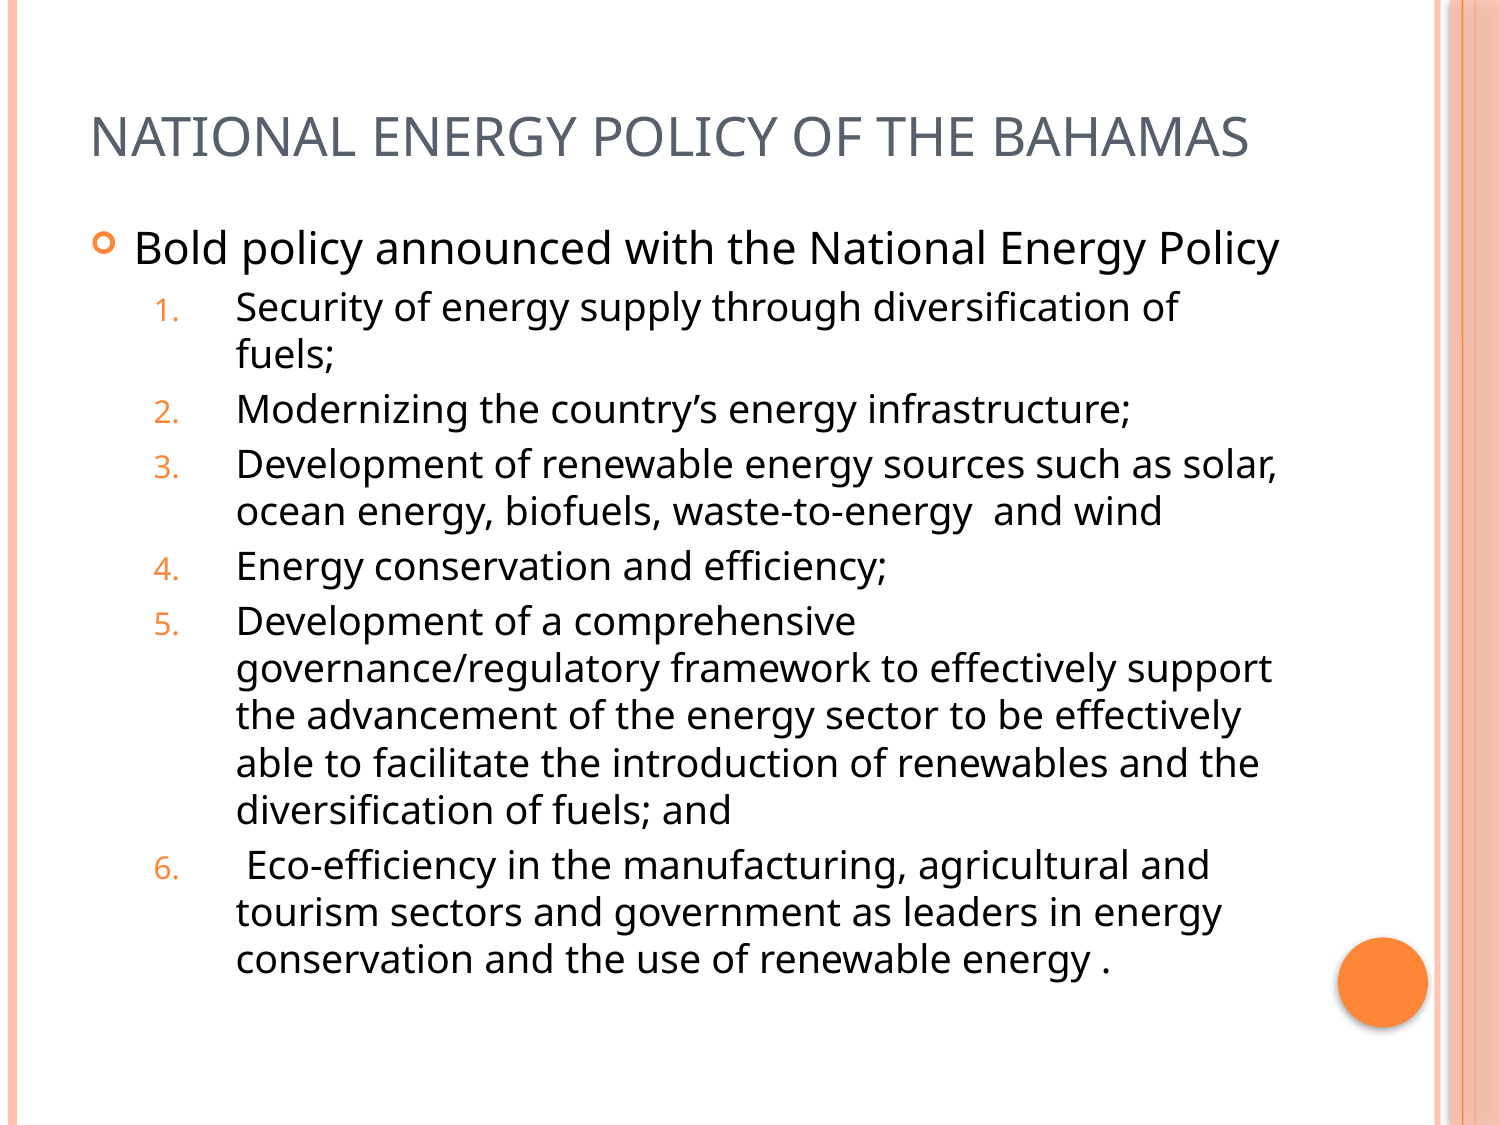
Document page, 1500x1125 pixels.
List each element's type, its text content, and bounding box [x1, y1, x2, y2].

list Bold policy announced with the National Energy Policy Security of energy supply through diversification of fuels; Modernizing the country’s energy infrastructure; Development of renewable energy sources such as solar, ocean energy, biofuels, waste-to-energy and wind Energy conservation and efficiency; Development of a comprehensive governance/regulatory framework to effectively support the advancement of the energy sector to be effectively able to facilitate the introduction of renewables and the diversification of fuels; and Eco-efficiency in the manufacturing, agricultural and tourism sectors and government as leaders in energy conservation and the use of renewable energy . [75, 212, 1300, 1062]
title National Energy Policy of The Bahamas [75, 45, 1375, 175]
